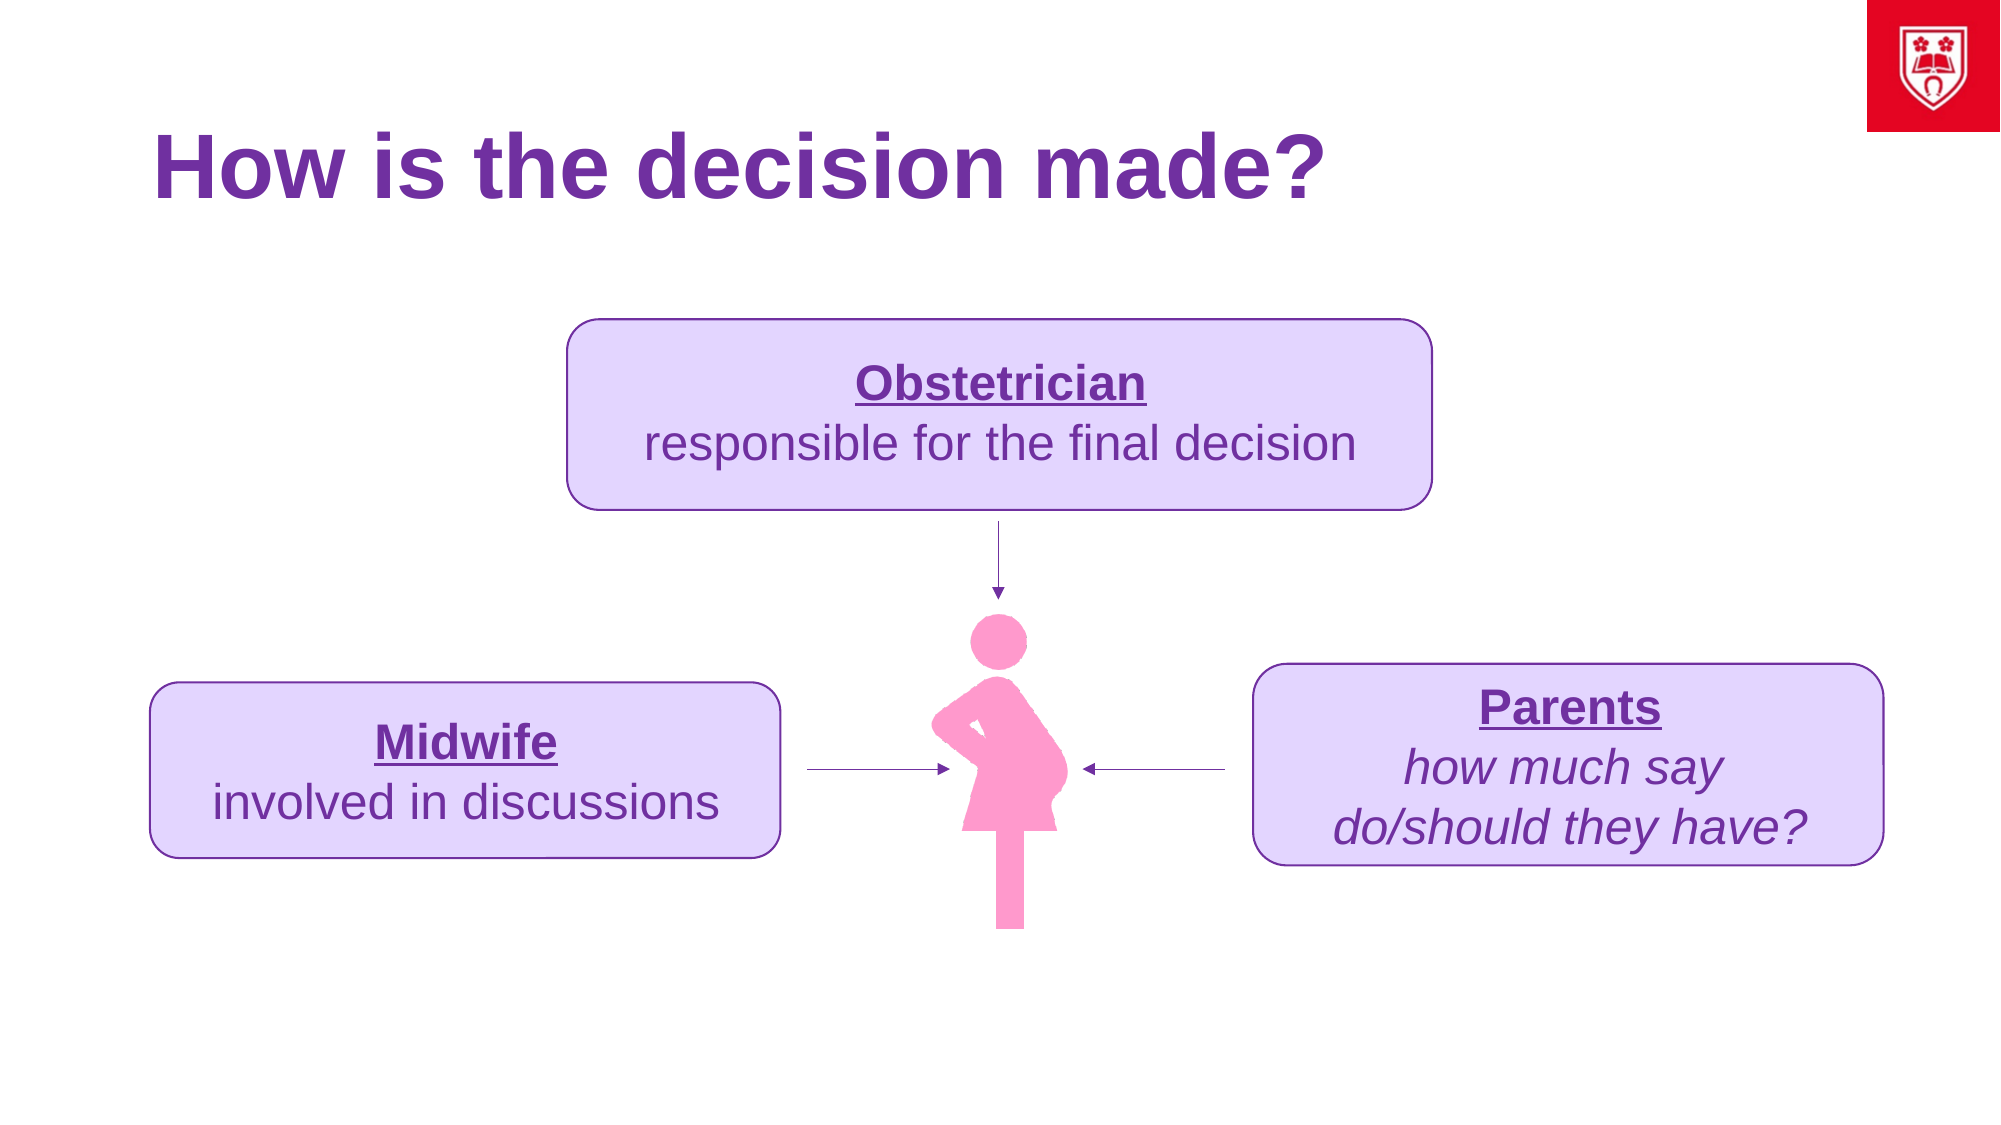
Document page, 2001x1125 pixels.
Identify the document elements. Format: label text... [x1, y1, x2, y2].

text_box Obstetrician responsible for the final decision [532, 343, 1469, 478]
text_box [566, 478, 1434, 511]
text_box [1252, 671, 1264, 858]
text_box [1272, 662, 1865, 666]
text_box [148, 681, 782, 860]
picture [1867, 0, 2000, 132]
text_box Parents how much say do/should they have? [1264, 666, 1877, 862]
title How is the decision made? [137, 59, 1863, 278]
text_box [567, 318, 1433, 343]
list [838, 603, 1174, 939]
text_box [1269, 862, 1867, 867]
text_box [1877, 675, 1885, 854]
text_box Midwife involved in discussions [162, 702, 771, 838]
